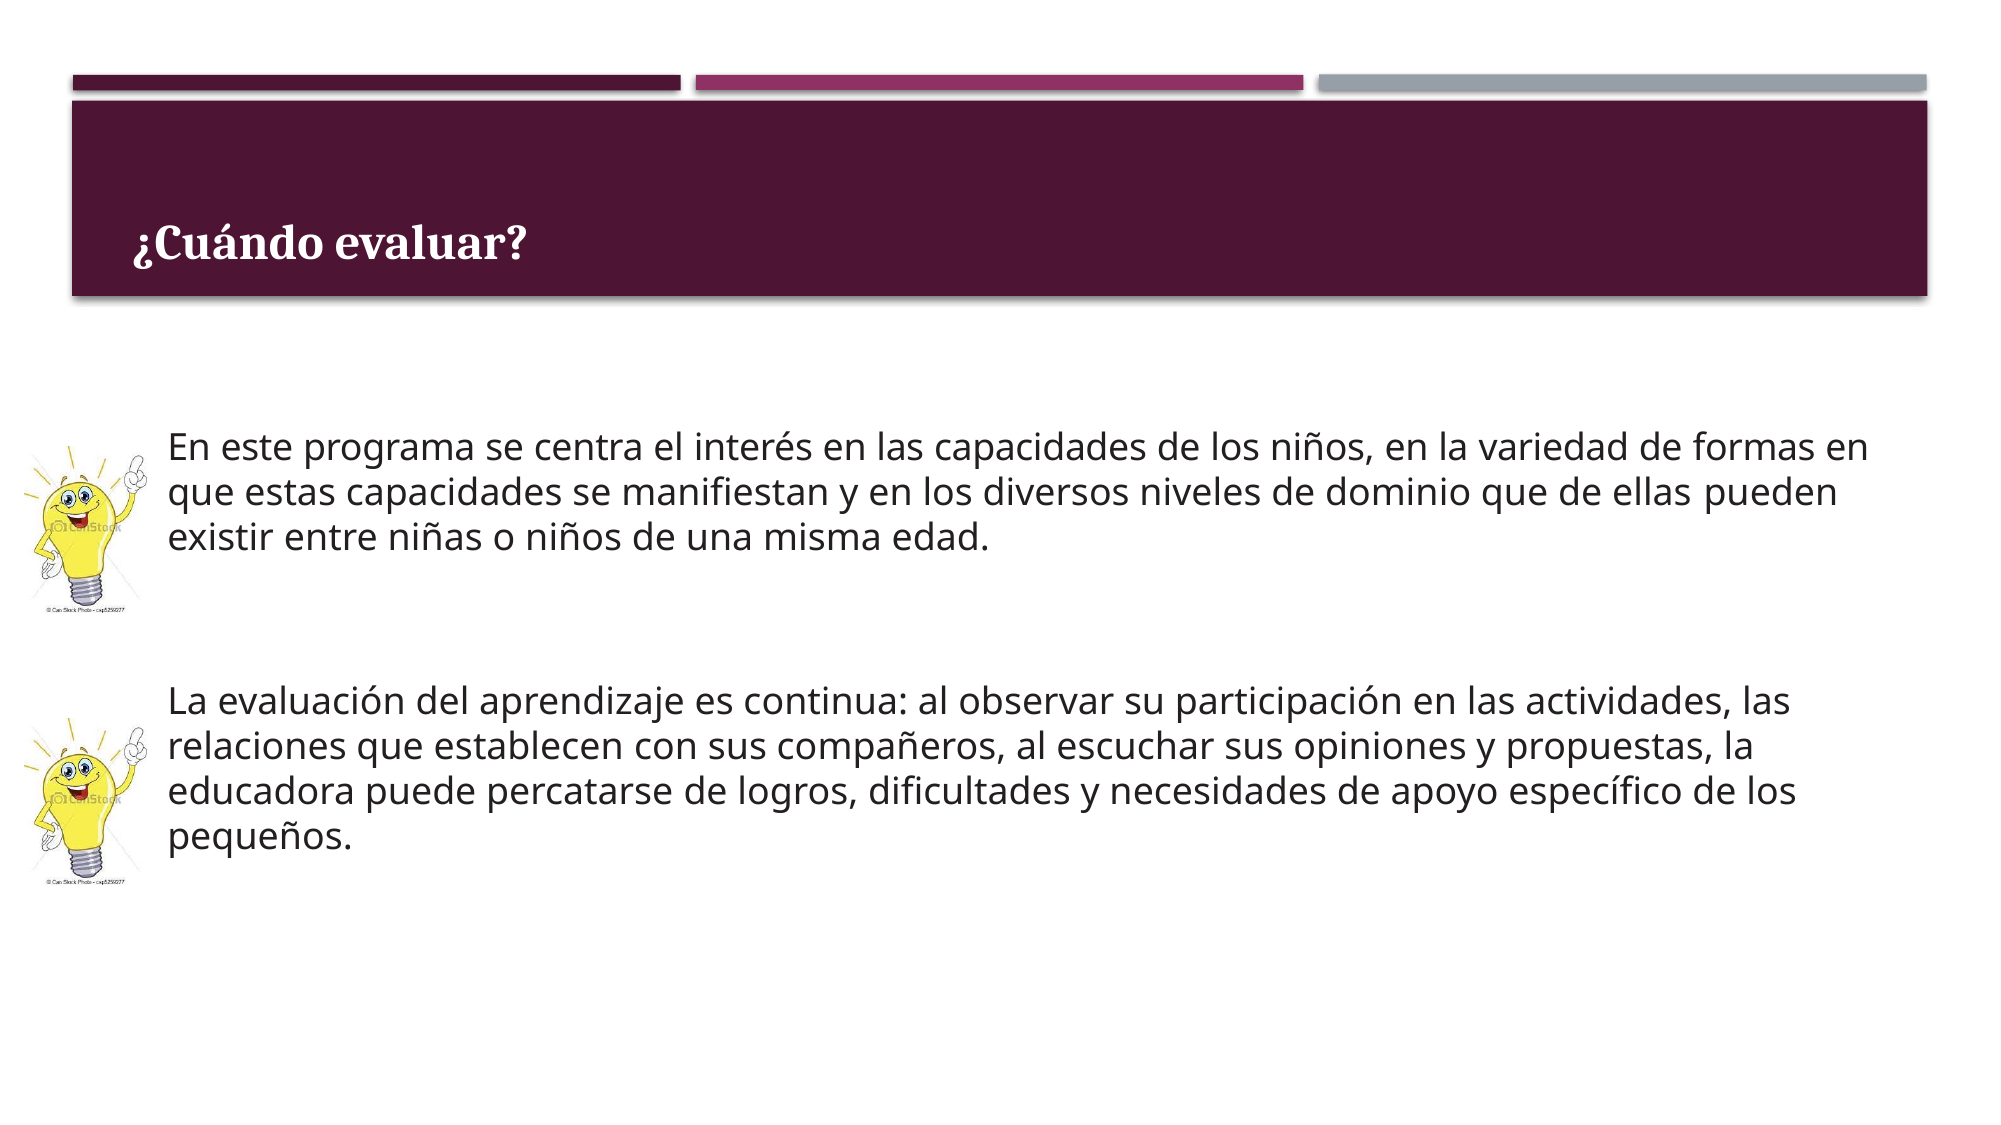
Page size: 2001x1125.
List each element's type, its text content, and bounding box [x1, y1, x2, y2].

picture [23, 718, 147, 885]
text_box ¿Cuándo evaluar? [116, 202, 543, 277]
text_box En este programa se centra el interés en las capacidades de los niños, en la variedad de formas en que estas capacidades se manifiestan y en los diversos niveles de dominio que de ellas pueden existir entre niñas o niños de una misma edad. [152, 415, 1901, 566]
text_box La evaluación del aprendizaje es continua: al observar su participación en las actividades, las relaciones que establecen con sus compañeros, al escuchar sus opiniones y propuestas, la educadora puede percatarse de logros, dificultades y necesidades de apoyo específico de los pequeños. [152, 669, 1965, 864]
picture [23, 446, 147, 613]
